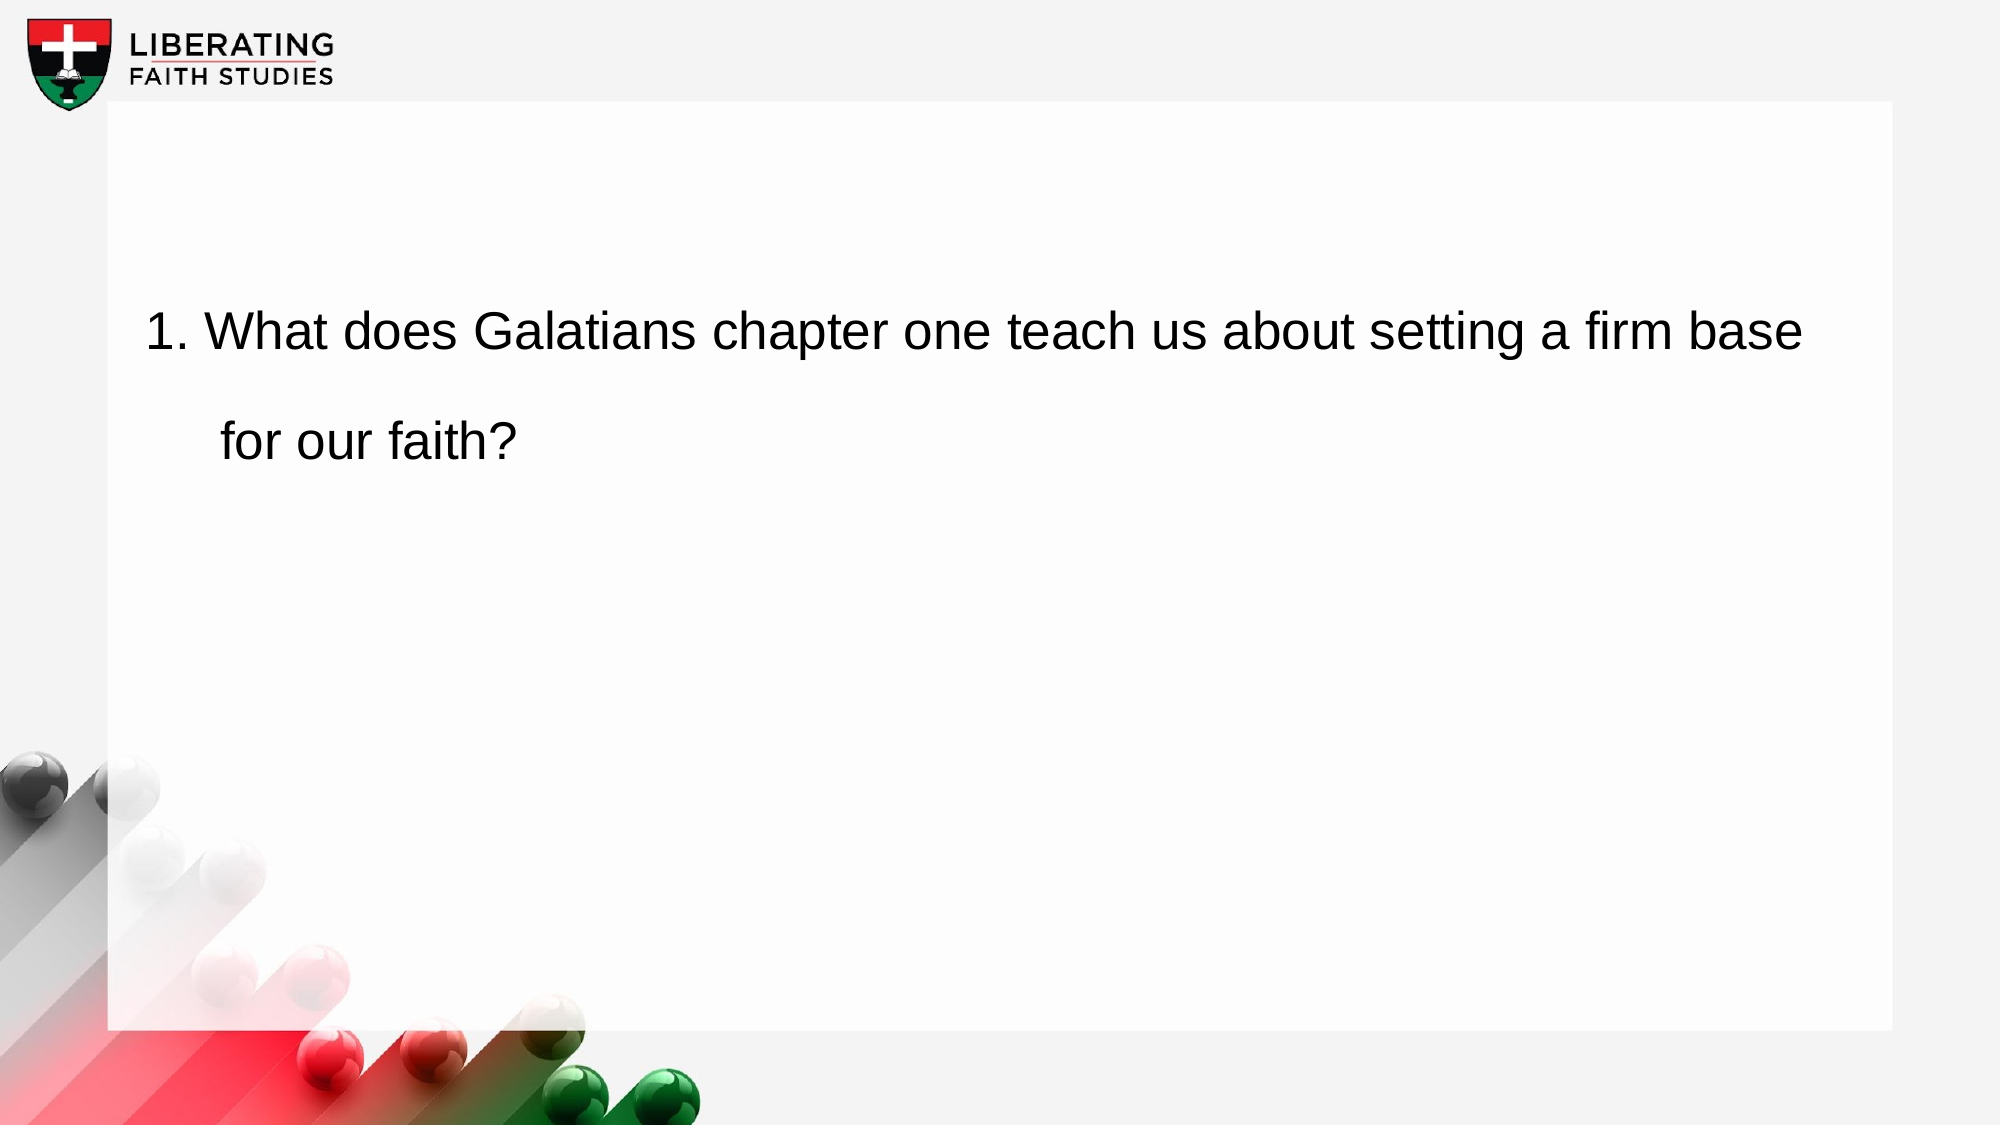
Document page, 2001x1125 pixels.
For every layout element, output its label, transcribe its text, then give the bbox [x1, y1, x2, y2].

picture [0, 0, 2000, 1125]
text_box 1. What does Galatians chapter one teach us about setting a firm base for our faith? [130, 277, 1864, 513]
